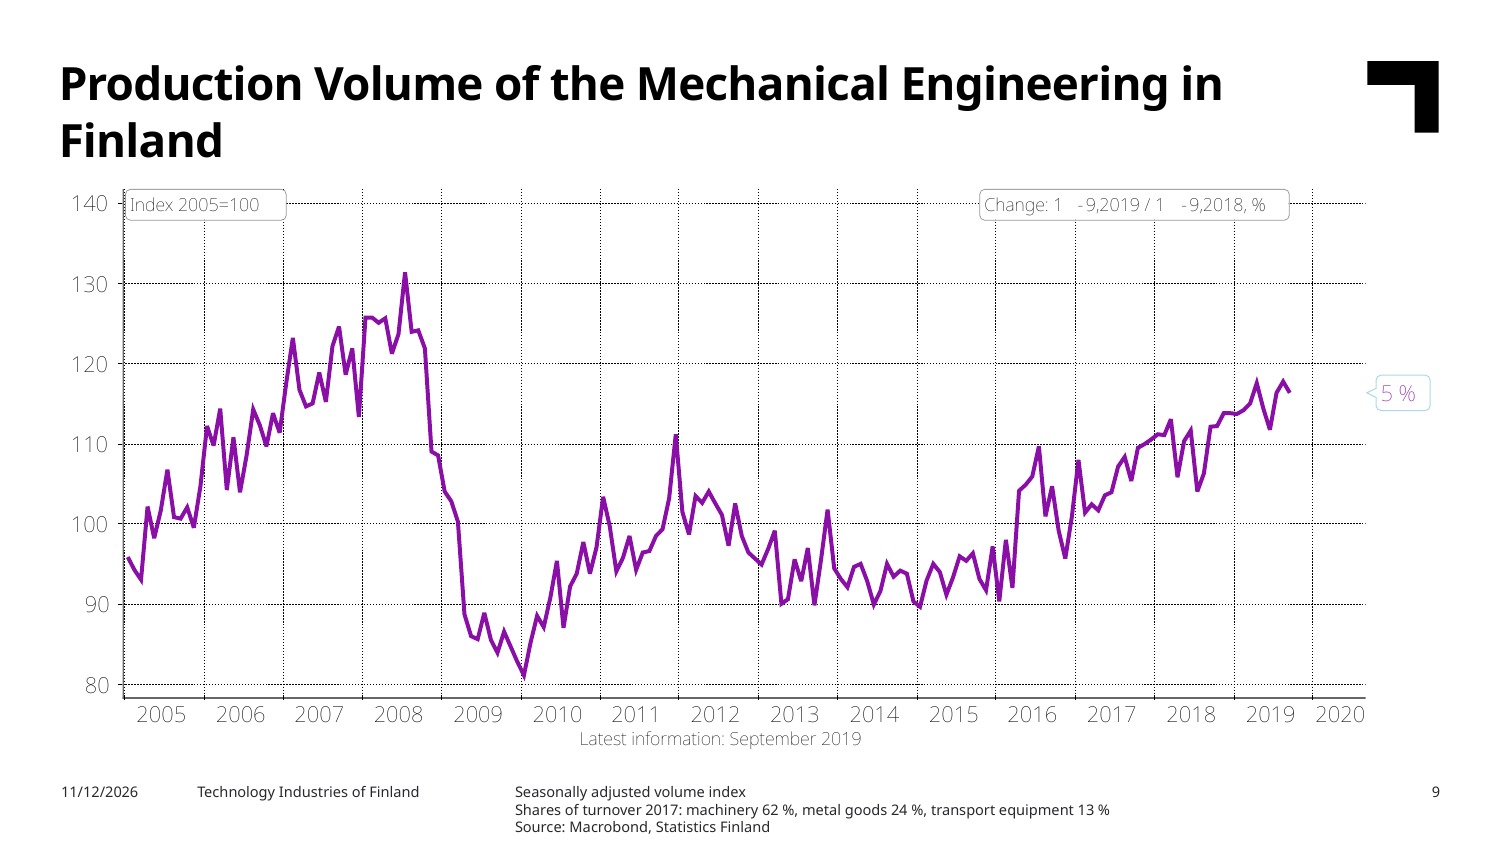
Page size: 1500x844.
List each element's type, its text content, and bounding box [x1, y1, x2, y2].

list Production Volume of the Mechanical Engineering in Finland [41, 46, 1353, 153]
list Seasonally adjusted volume index Shares of turnover 2017: machinery 62 %, metal goods 24 %, transport equipment 13 % Source: Macrobond, Statistics Finland [500, 775, 1247, 803]
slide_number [46, 775, 182, 803]
slide_number 9 [1313, 775, 1456, 803]
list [62, 180, 1439, 763]
footer Technology Industries of Finland [182, 775, 474, 803]
